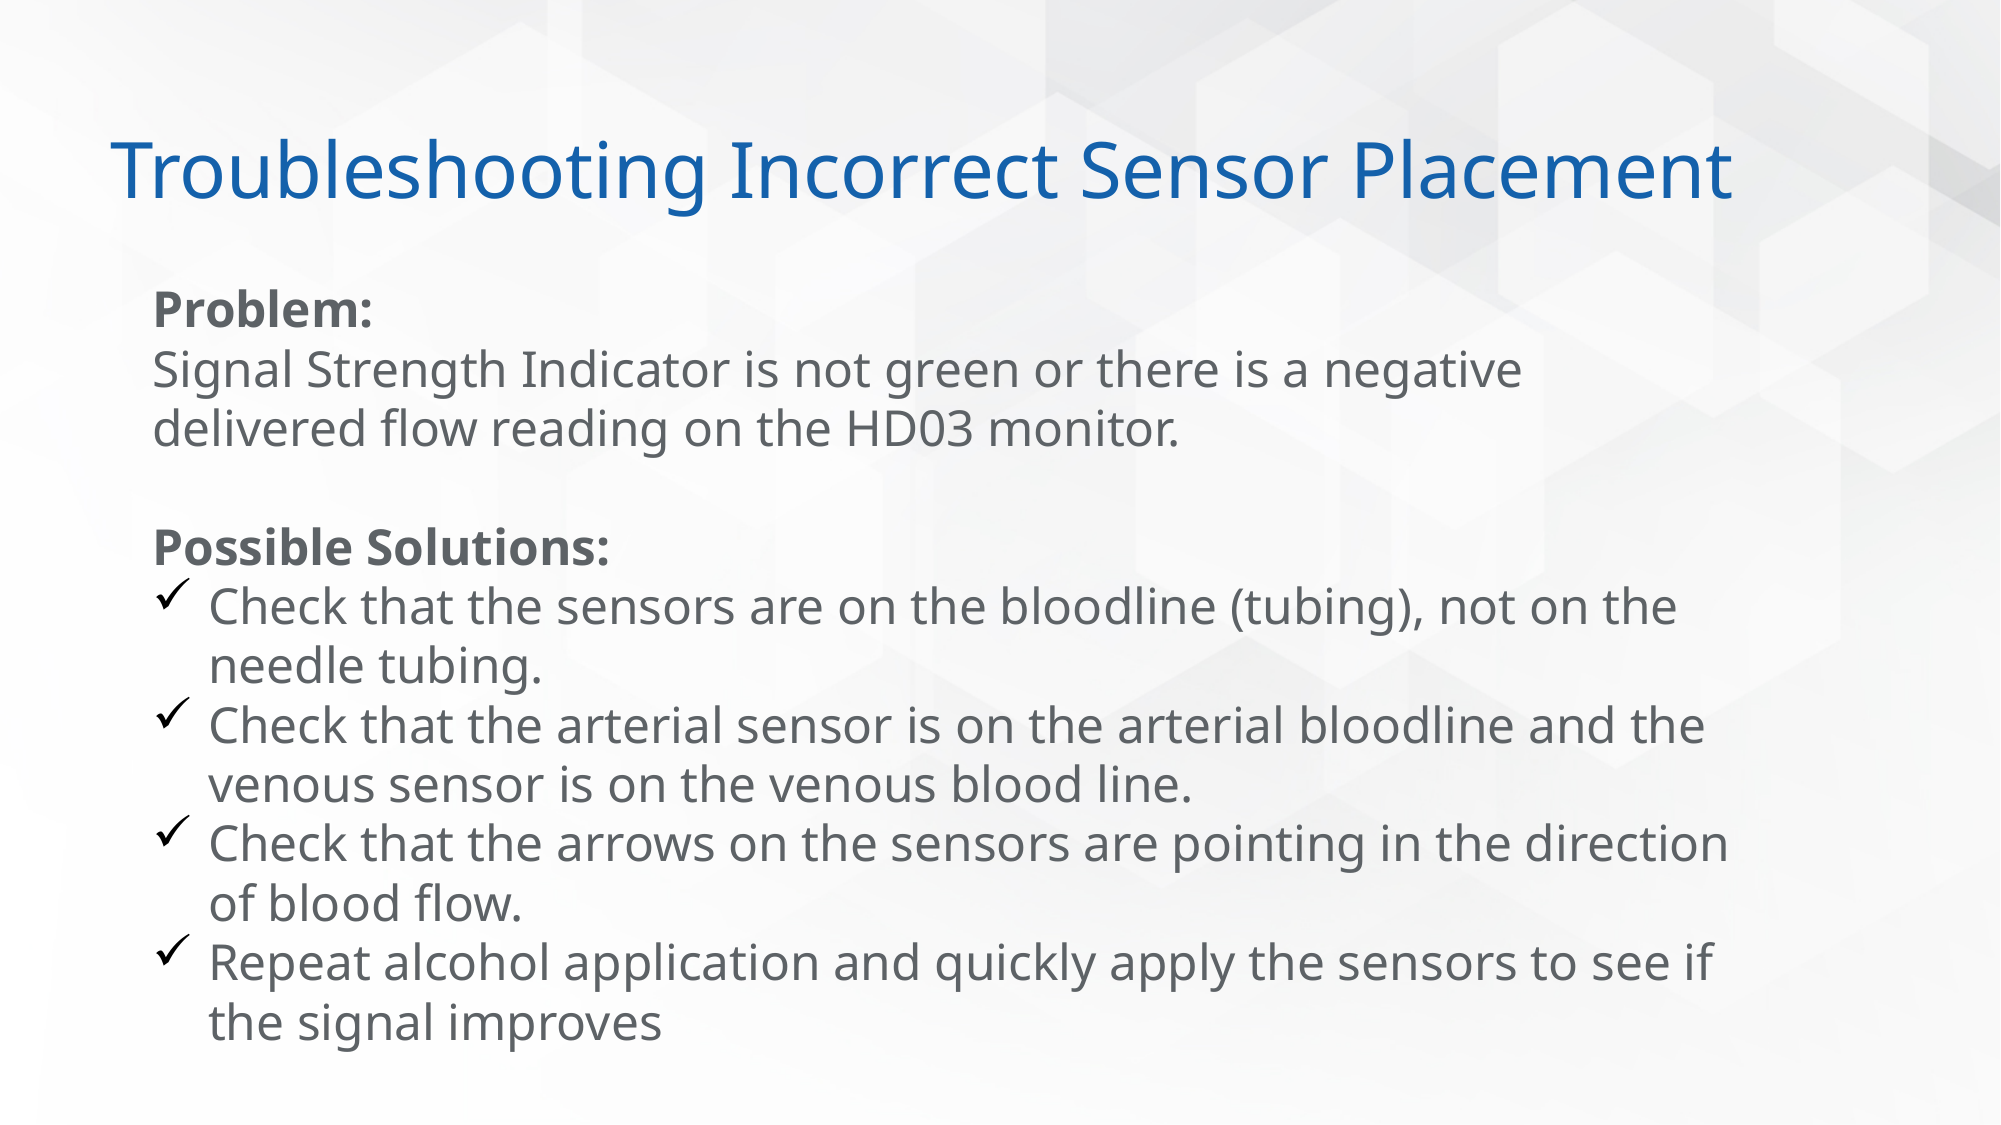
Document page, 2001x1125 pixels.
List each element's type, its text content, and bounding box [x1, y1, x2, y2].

list Problem: Signal Strength Indicator is not green or there is a negative delivered flow reading on the HD03 monitor. Possible Solutions: Check that the sensors are on the bloodline (tubing), not on the needle tubing. Check that the arterial sensor is on the arterial bloodline and the venous sensor is on the venous blood line. Check that the arrows on the sensors are pointing in the direction of blood flow. Repeat alcohol application and quickly apply the sensors to see if the signal improves [137, 270, 1794, 1064]
picture [0, 0, 2001, 1125]
title Troubleshooting Incorrect Sensor Placement [94, 112, 1794, 223]
